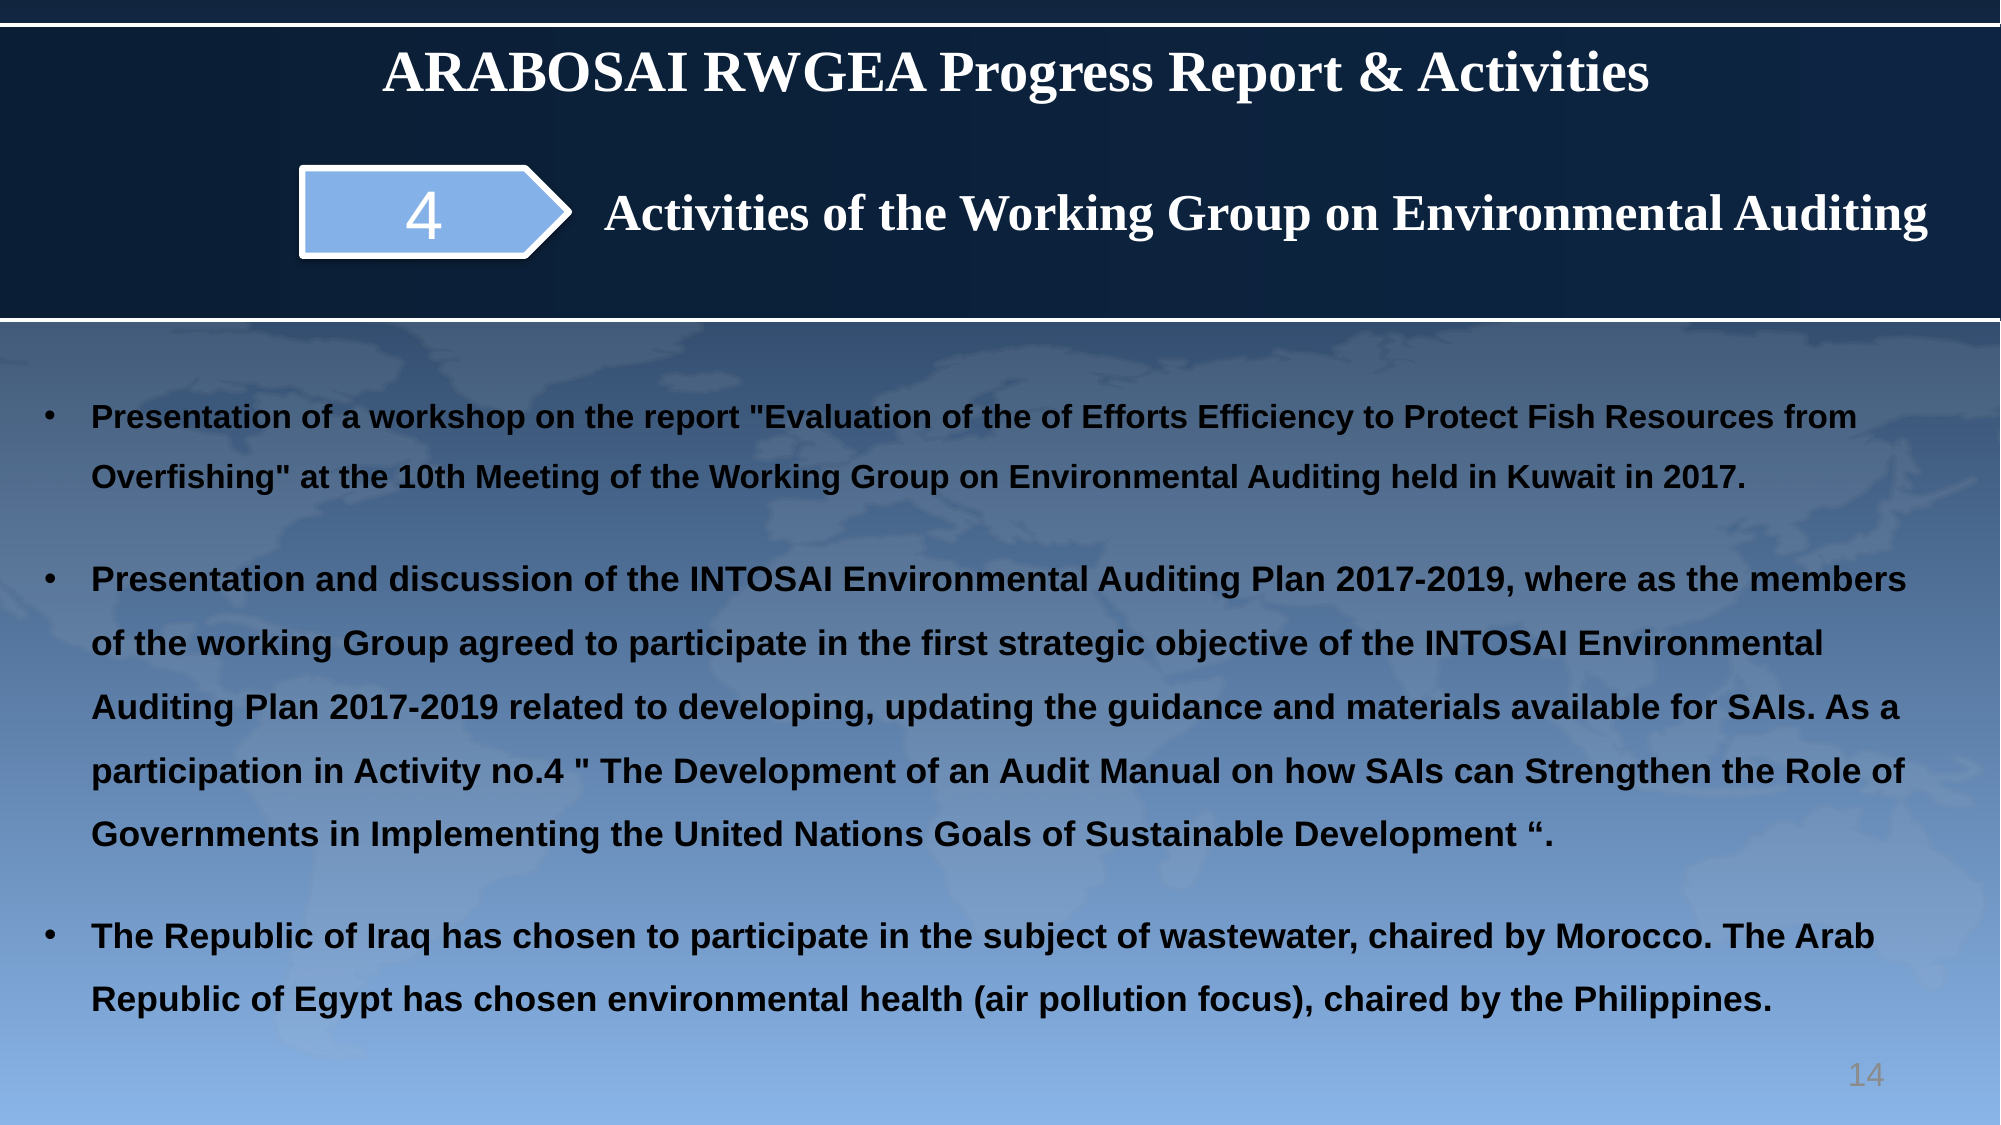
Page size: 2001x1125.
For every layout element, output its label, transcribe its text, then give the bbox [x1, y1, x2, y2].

text_box Presentation of a workshop on the report "Evaluation of the of Efforts Efficiency to Protect Fish Resources from Overfishing" at the 10th Meeting of the Working Group on Environmental Auditing held in Kuwait in 2017. Presentation and discussion of the INTOSAI Environmental Auditing Plan 2017-2019, where as the members of the working Group agreed to participate in the first strategic objective of the INTOSAI Environmental Auditing Plan 2017-2019 related to developing, updating the guidance and materials available for SAIs. As a participation in Activity no.4 " The Development of an Audit Manual on how SAIs can Strengthen the Role of Governments in Implementing the United Nations Goals of Sustainable Development “. The Republic of Iraq has chosen to participate in the subject of wastewater, chaired by Morocco. The Arab Republic of Egypt has chosen environmental health (air pollution focus), chaired by the Philippines. [29, 307, 1954, 1027]
text_box Activities of the Working Group on Environmental Auditing [588, 171, 1973, 309]
slide_number 14 [1433, 1042, 1900, 1103]
picture [0, 322, 2001, 1125]
text_box ARABOSAI RWGEA Progress Report & Activities [203, 25, 1830, 111]
text_box 4 [299, 164, 573, 259]
